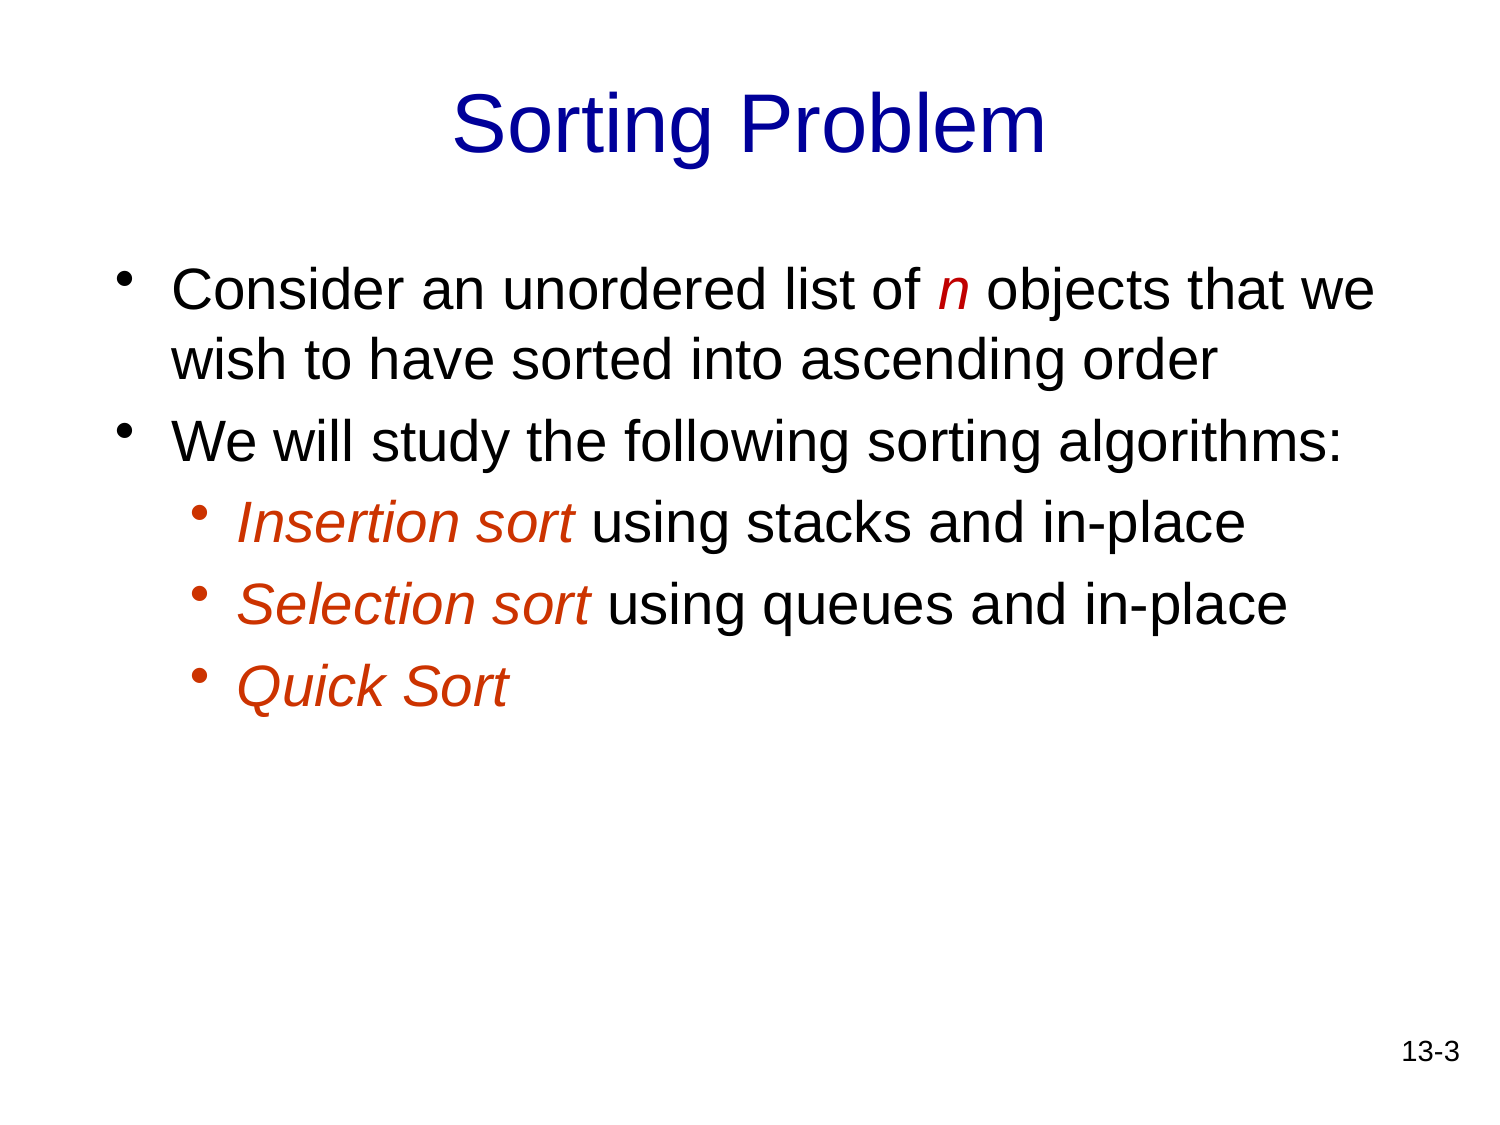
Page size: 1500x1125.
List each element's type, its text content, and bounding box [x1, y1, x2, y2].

slide_number 13-3 [1162, 1024, 1476, 1101]
list Consider an unordered list of n objects that we wish to have sorted into ascending order We will study the following sorting algorithms: Insertion sort using stacks and in-place Selection sort using queues and in-place Quick Sort [99, 243, 1451, 1026]
title Sorting Problem [112, 24, 1388, 213]
